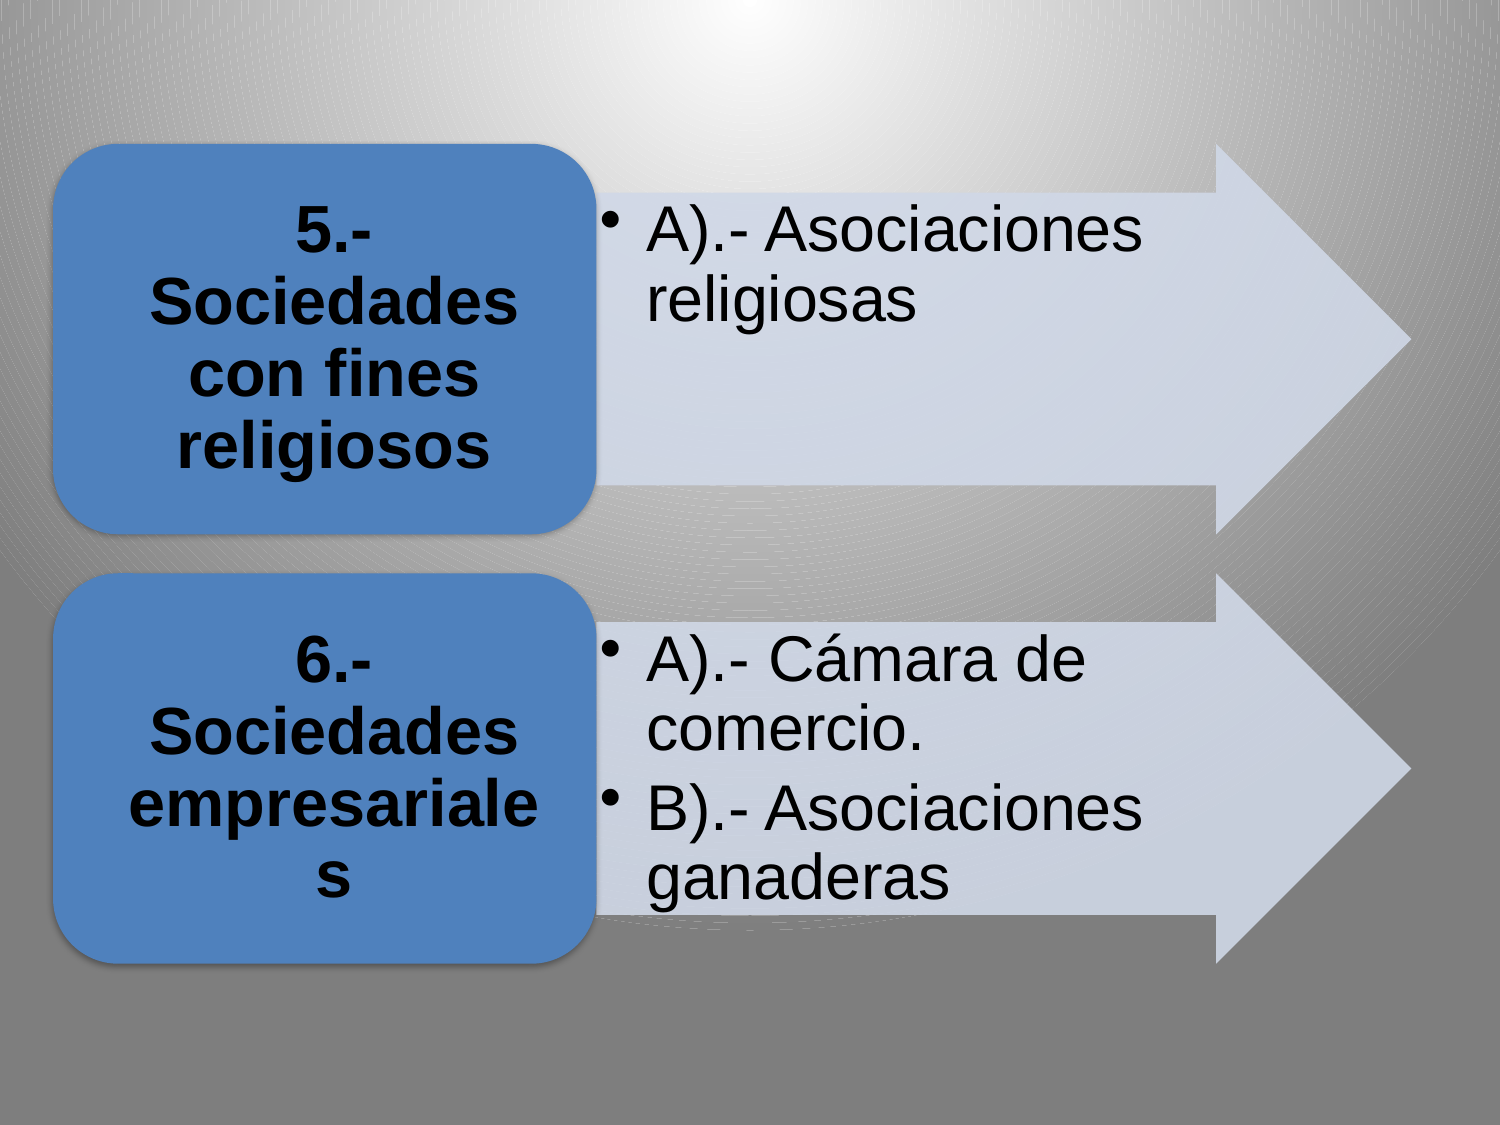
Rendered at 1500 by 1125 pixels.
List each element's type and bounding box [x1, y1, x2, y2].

text_box [52, 143, 1412, 964]
